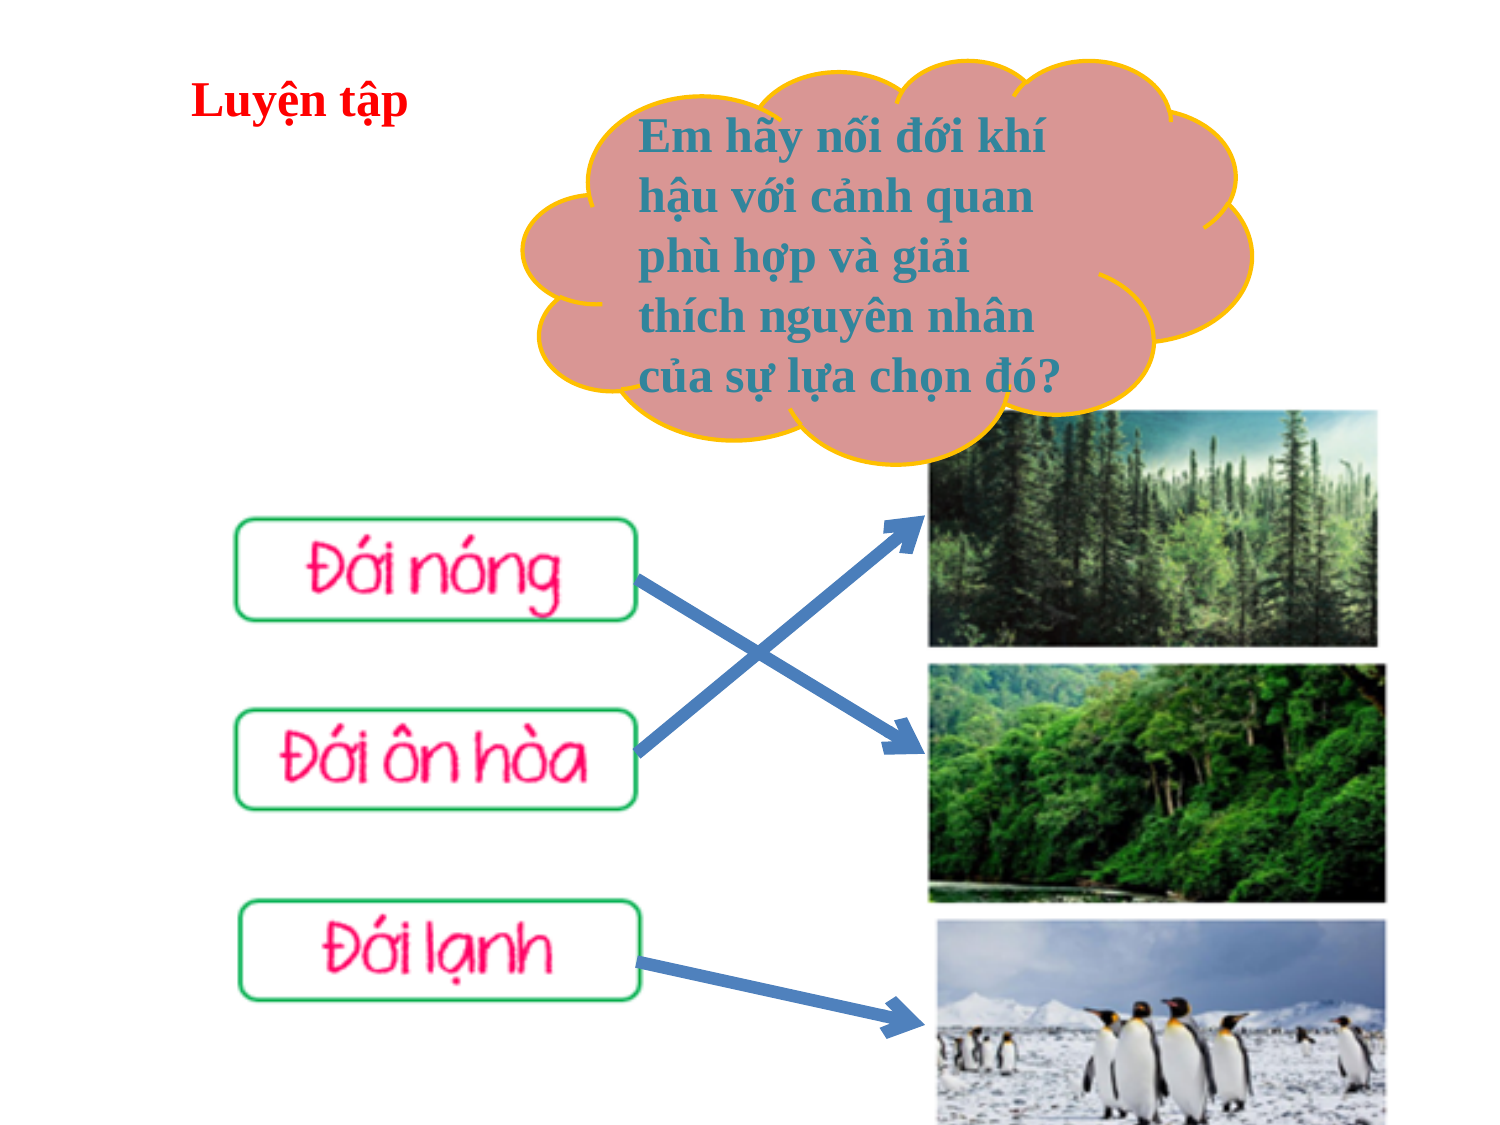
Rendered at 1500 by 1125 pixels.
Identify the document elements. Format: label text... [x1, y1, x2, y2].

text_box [636, 515, 926, 754]
picture [157, 390, 1451, 1125]
text_box Luyện tập [176, 59, 425, 135]
text_box Em hãy nối đới khí hậu với cảnh quan phù hợp và giải thích nguyên nhân của sự lựa chọn đó? [520, 58, 1255, 388]
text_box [636, 961, 926, 1026]
